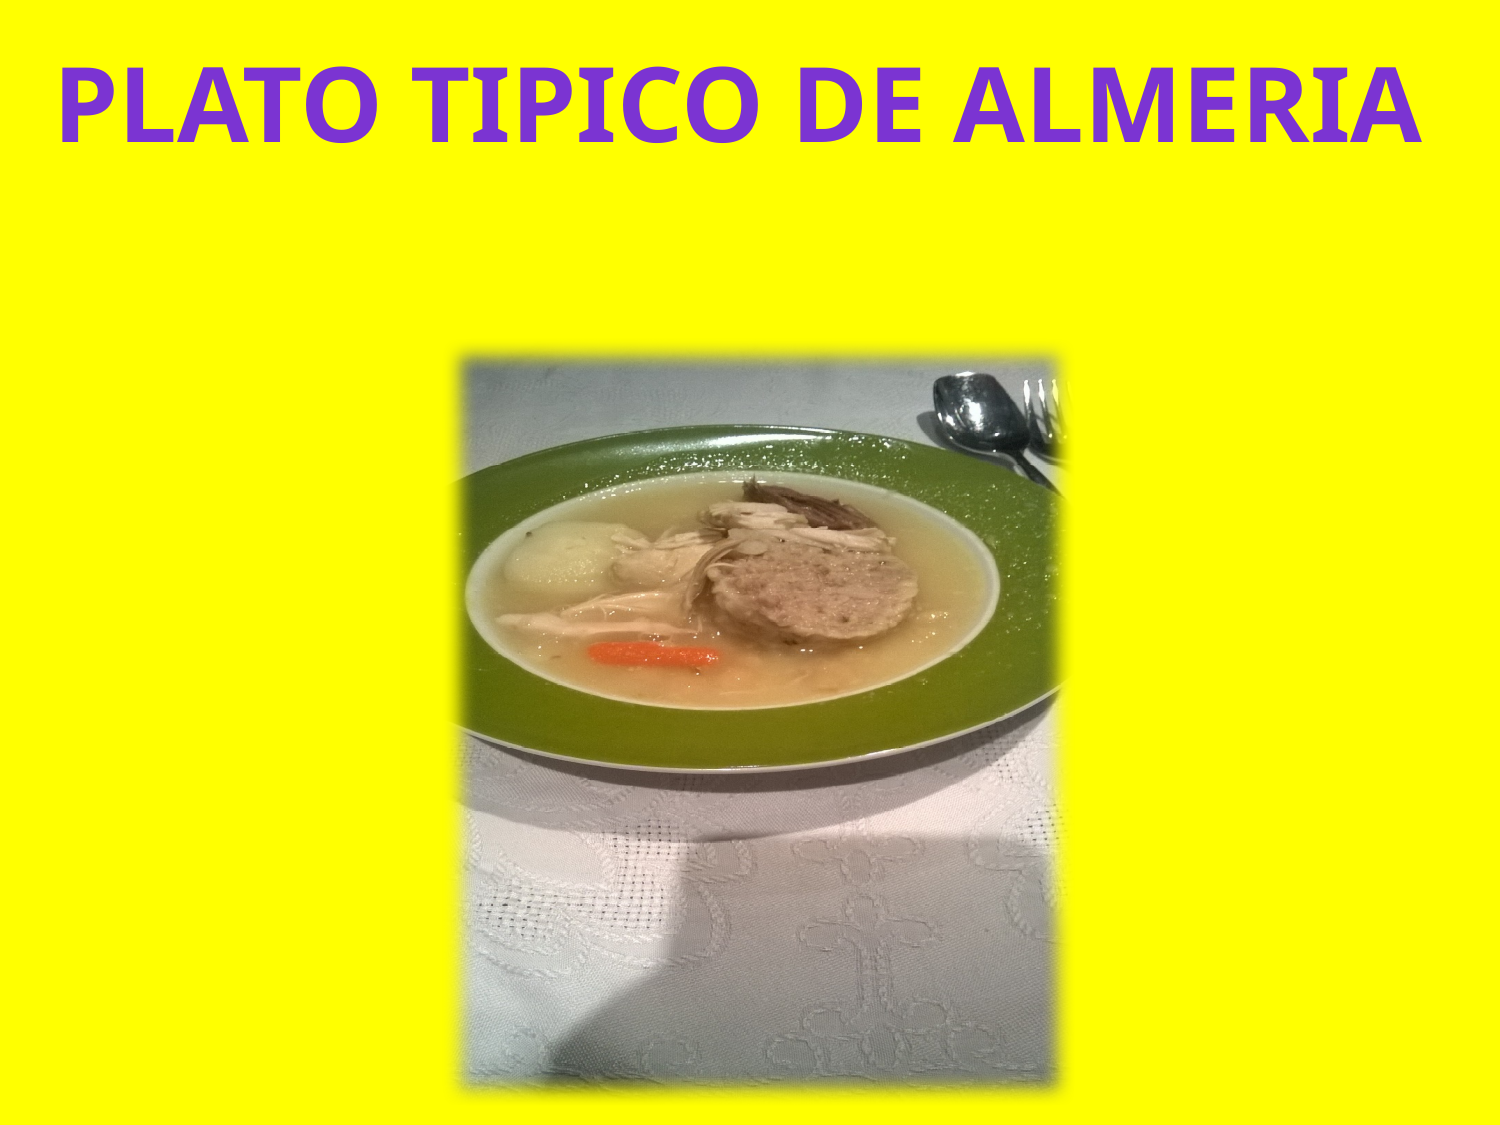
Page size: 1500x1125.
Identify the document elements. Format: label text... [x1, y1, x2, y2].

picture [442, 337, 1075, 1107]
text_box PLATO TIPICO DE ALMERIA [29, 30, 1447, 171]
